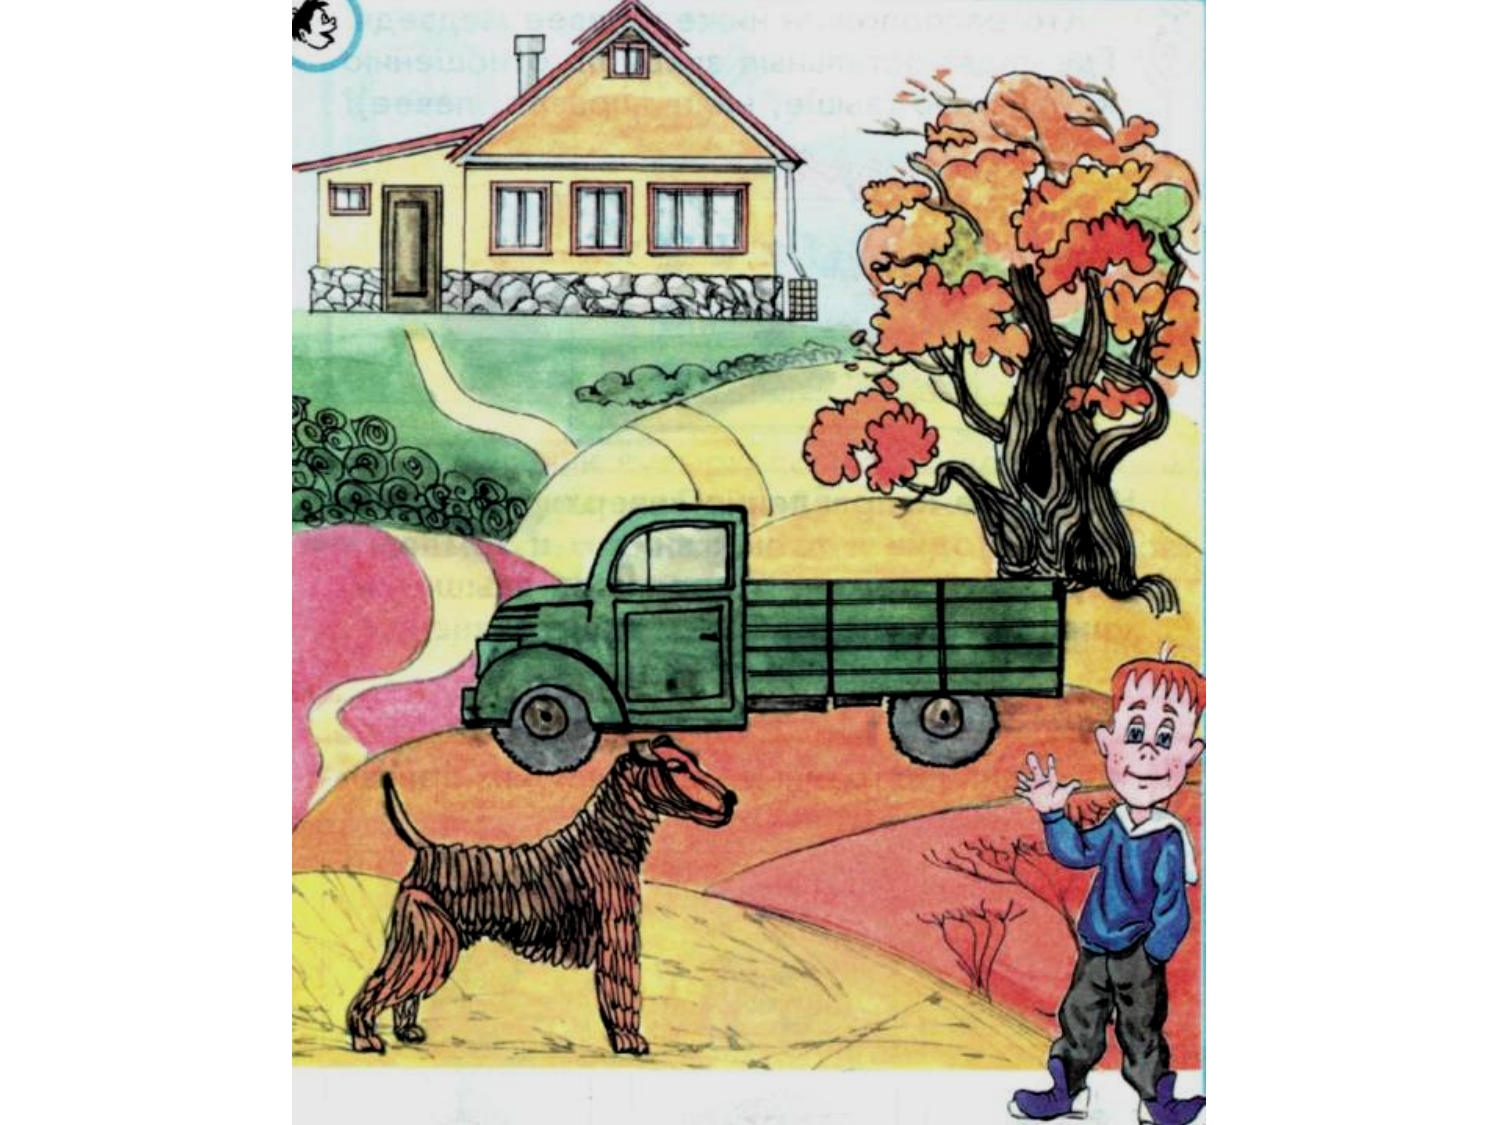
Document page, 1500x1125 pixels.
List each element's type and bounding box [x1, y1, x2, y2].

picture [292, 0, 1206, 1125]
